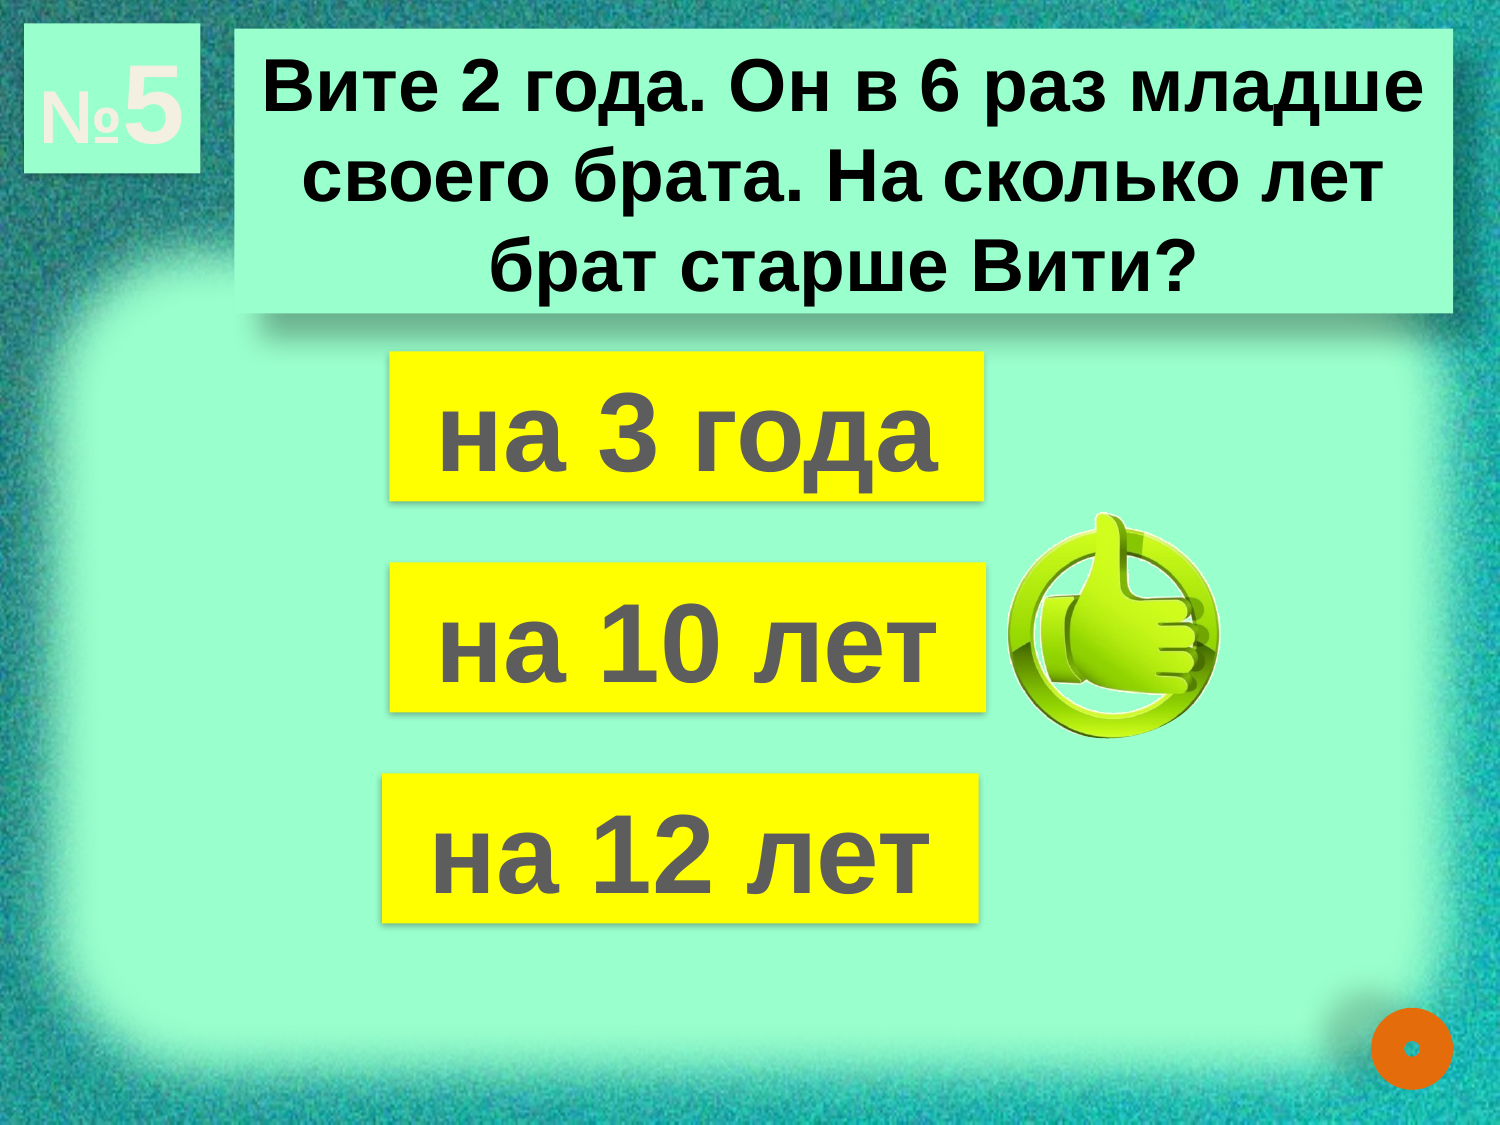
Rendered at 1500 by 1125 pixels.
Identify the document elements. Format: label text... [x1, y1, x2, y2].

text_box [1368, 1005, 1456, 1092]
text_box Вите 2 года. Он в 6 раз младше своего брата. На сколько лет брат старше Вити? [234, 28, 1454, 314]
text_box на 12 лет [382, 773, 979, 924]
text_box на 3 года [389, 351, 985, 502]
text_box на 10 лет [389, 562, 979, 713]
picture [0, 0, 1500, 1125]
text_box №5 [24, 23, 201, 174]
